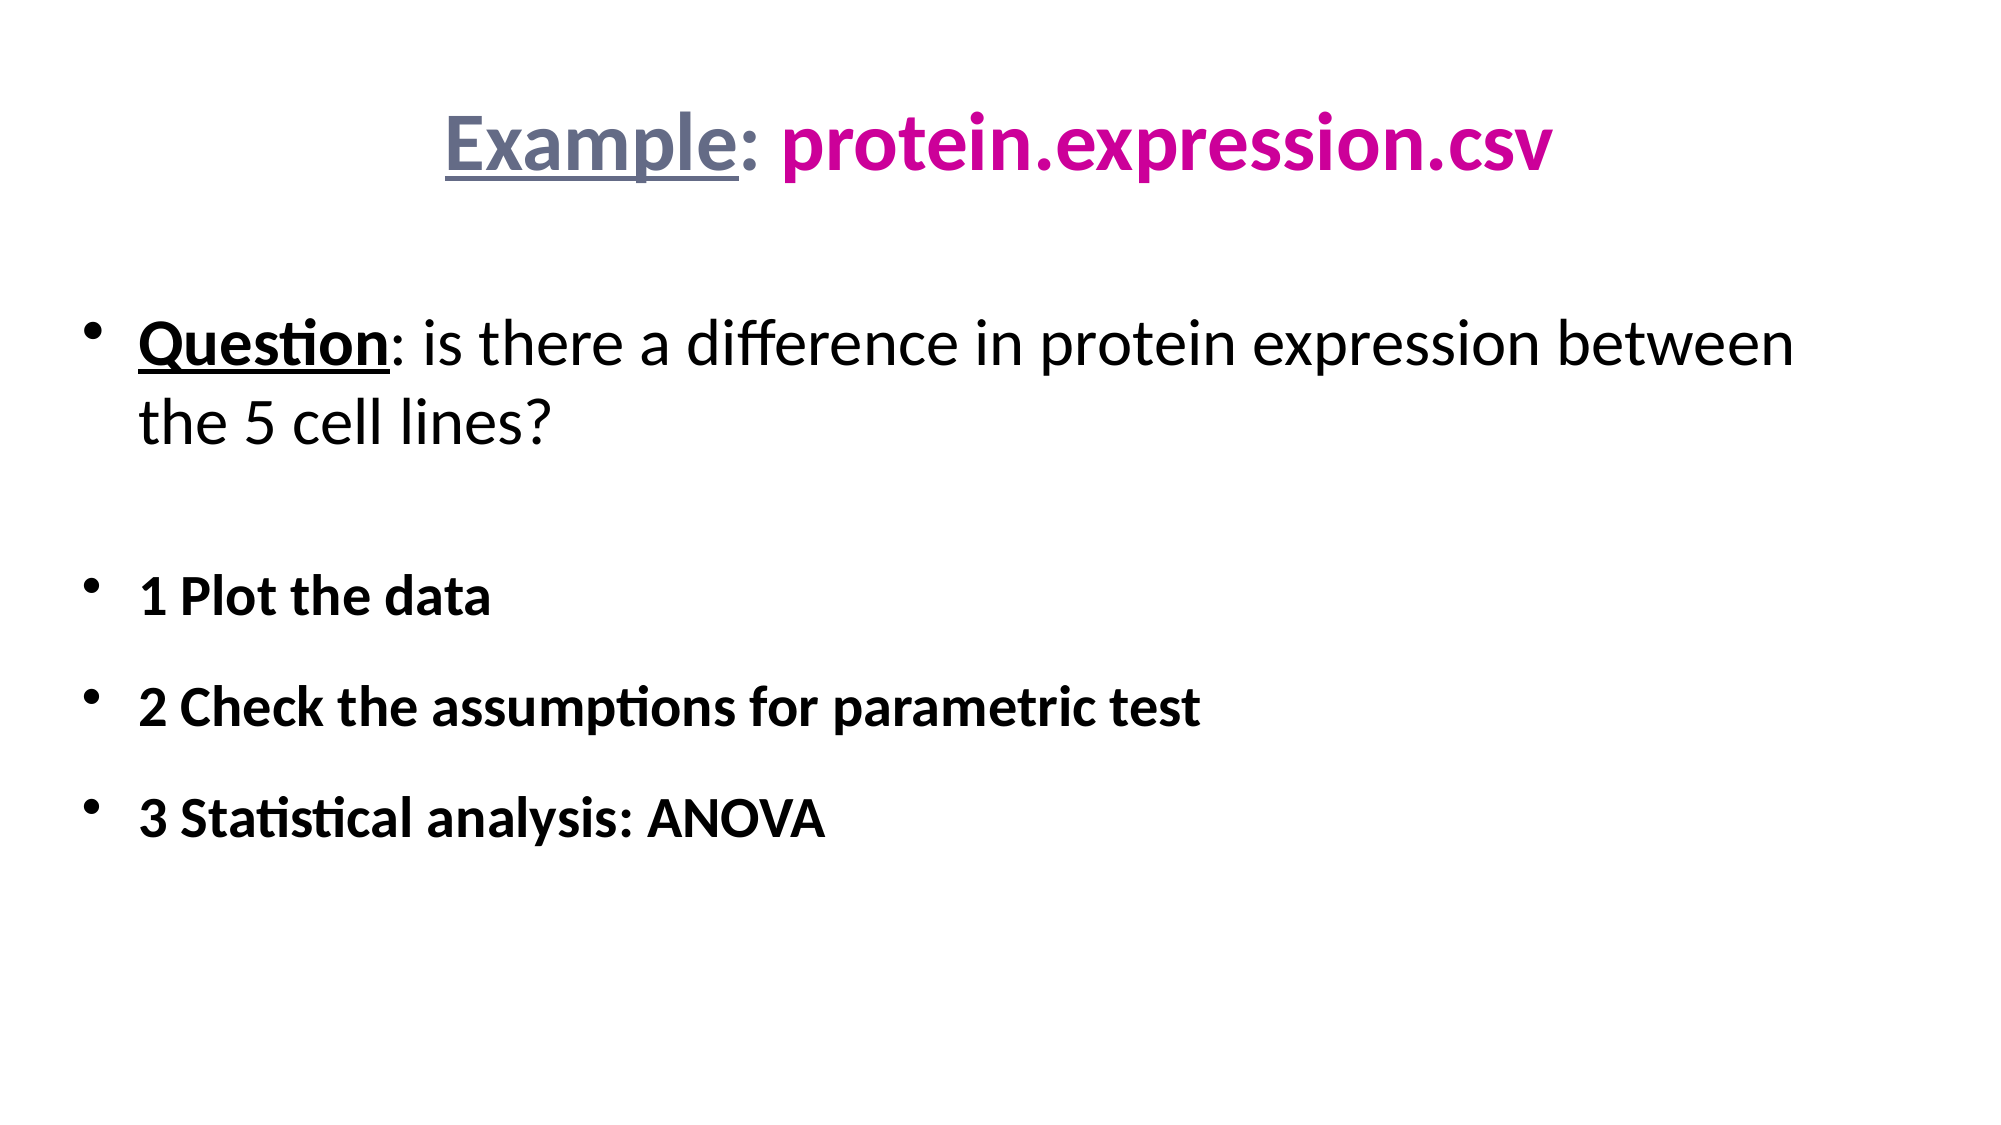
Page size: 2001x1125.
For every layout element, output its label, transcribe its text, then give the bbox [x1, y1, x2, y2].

list Question: is there a difference in protein expression between the 5 cell lines? 1 Plot the data 2 Check the assumptions for parametric test 3 Statistical analysis: ANOVA [66, 290, 1875, 1034]
title Example: protein.expression.csv [324, 54, 1676, 221]
